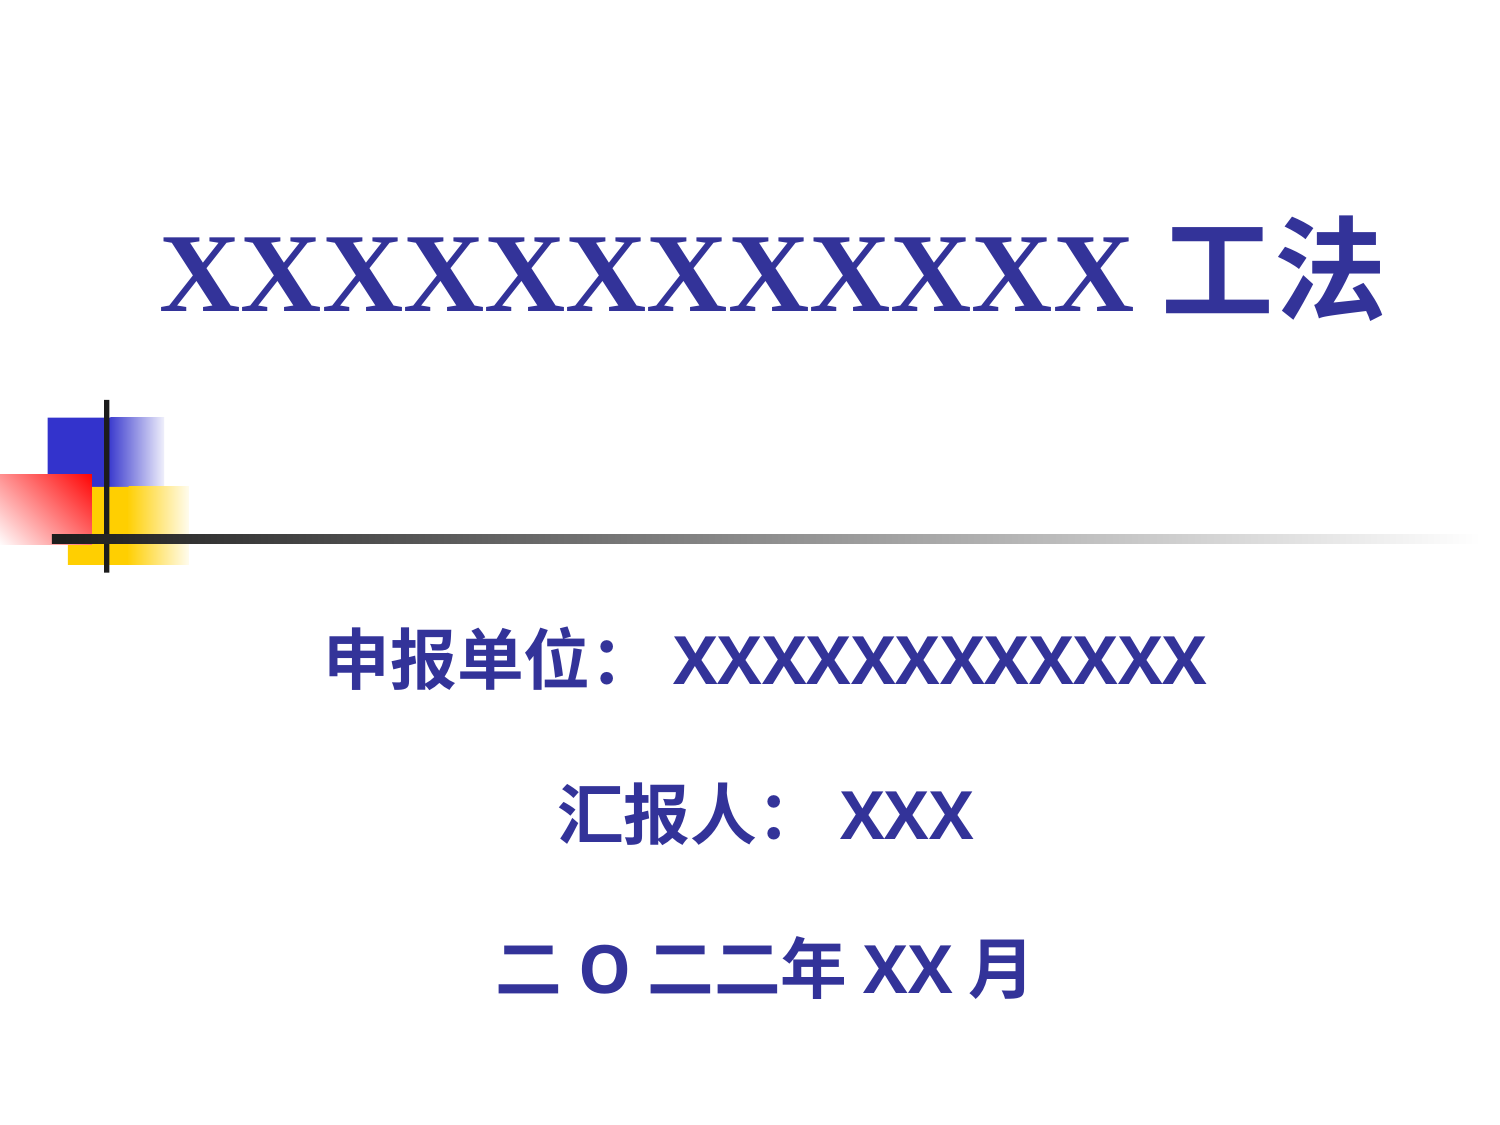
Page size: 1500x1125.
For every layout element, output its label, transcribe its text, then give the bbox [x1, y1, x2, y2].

title XXXXXXXXXXXX工法 [135, 54, 1411, 343]
text_box 申报单位：XXXXXXXXXXXX 汇报人：XXX 二O二二年XX月 [301, 625, 1230, 1035]
